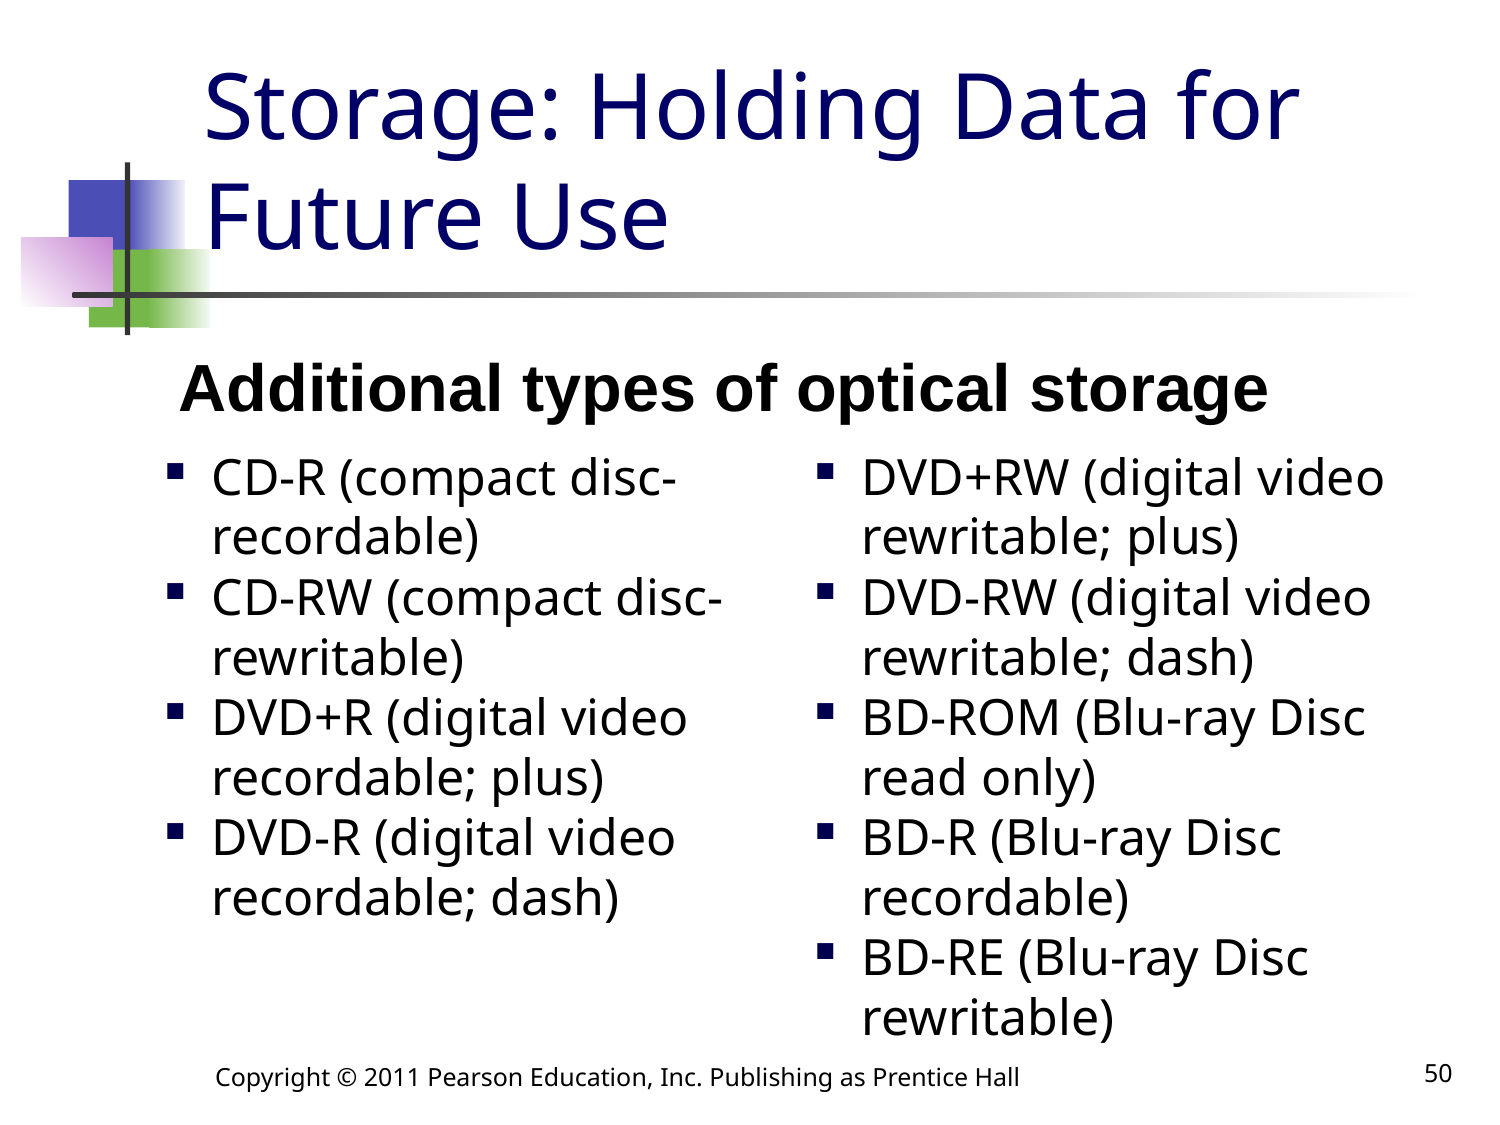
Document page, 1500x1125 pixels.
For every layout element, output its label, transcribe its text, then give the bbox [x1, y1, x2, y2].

text_box Additional types of optical storage [163, 337, 1286, 433]
title Storage: Holding Data for Future Use [188, 34, 1468, 276]
footer Copyright © 2011 Pearson Education, Inc. Publishing as Prentice Hall [199, 1023, 1076, 1100]
list DVD+RW (digital video rewritable; plus) DVD-RW (digital video rewritable; dash) BD-ROM (Blu-ray Disc read only) BD-R (Blu-ray Disc recordable) BD-RE (Blu-ray Disc rewritable) [724, 437, 1457, 1051]
list CD-R (compact disc-recordable) CD-RW (compact disc-rewritable) DVD+R (digital video recordable; plus) DVD-R (digital video recordable; dash) [74, 437, 724, 1026]
slide_number 50 [1154, 1023, 1468, 1100]
